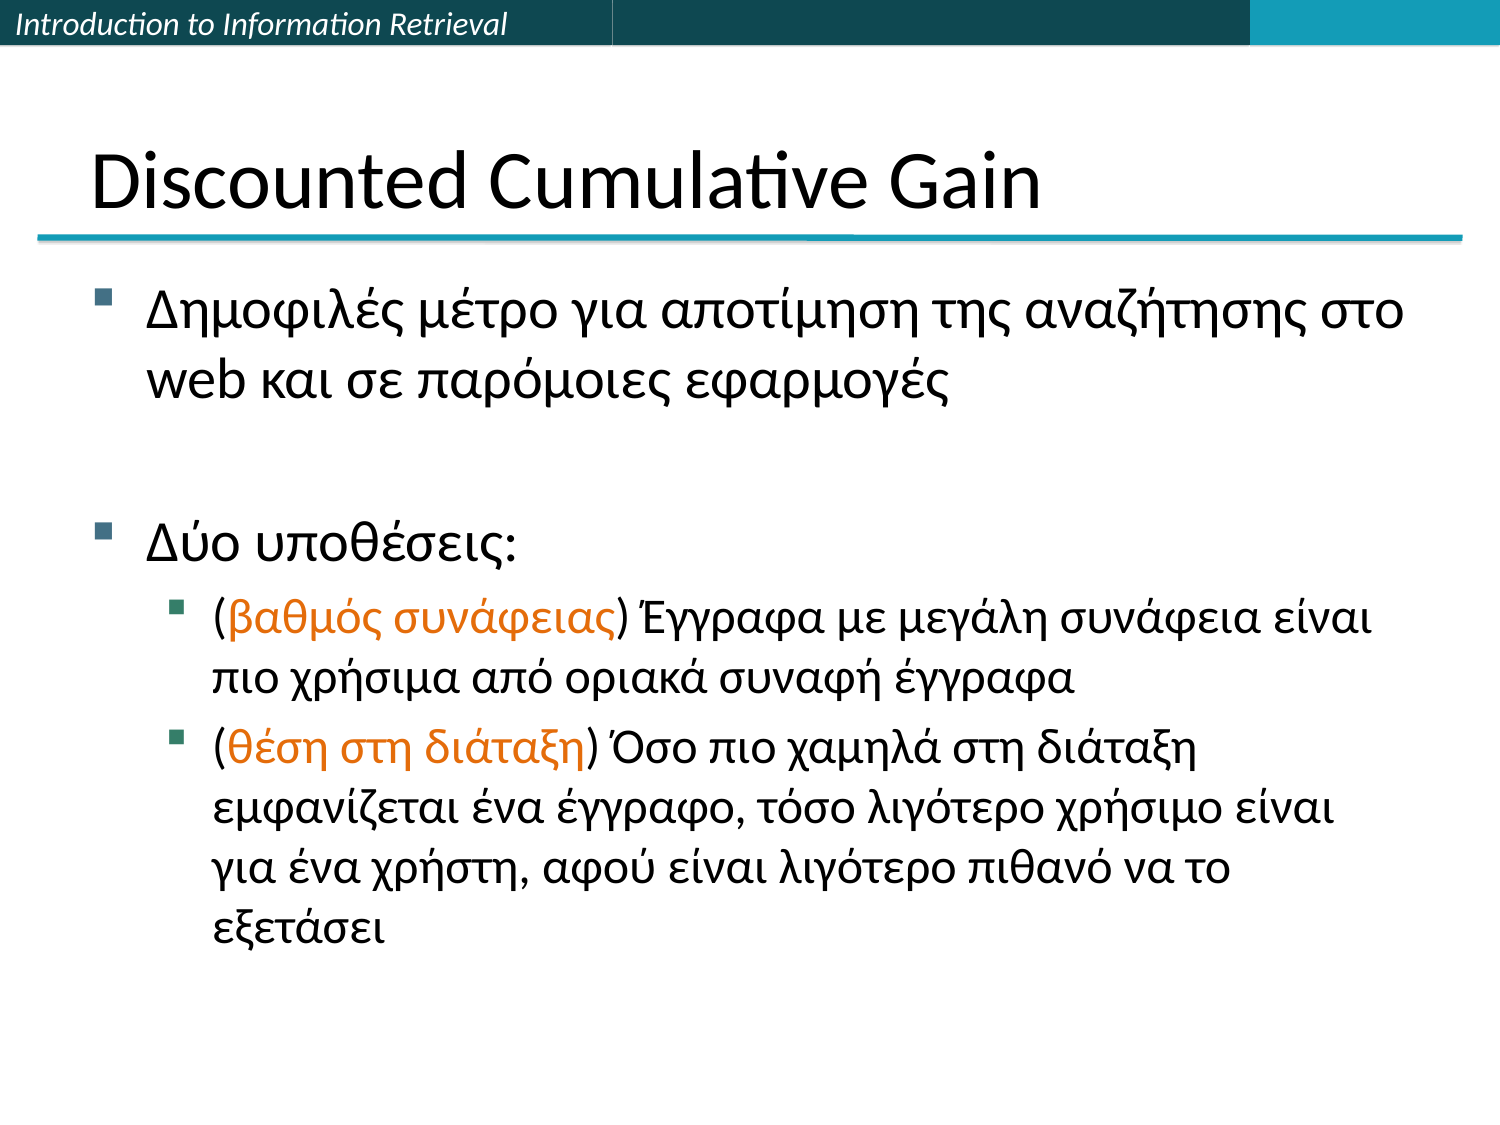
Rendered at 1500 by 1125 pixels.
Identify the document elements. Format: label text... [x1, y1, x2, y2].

list Δημοφιλές μέτρο για αποτίμηση της αναζήτησης στο web και σε παρόμοιες εφαρμογές Δύο υποθέσεις: (βαθμός συνάφειας) Έγγραφα με μεγάλη συνάφεια είναι πιο χρήσιμα από οριακά συναφή έγγραφα (θέση στη διάταξη) Όσο πιο χαμηλά στη διάταξη εμφανίζεται ένα έγγραφο, τόσο λιγότερο χρήσιμο είναι για ένα χρήστη, αφού είναι λιγότερο πιθανό να το εξετάσει [74, 262, 1426, 1076]
title Discounted Cumulative Gain [74, 44, 1426, 233]
